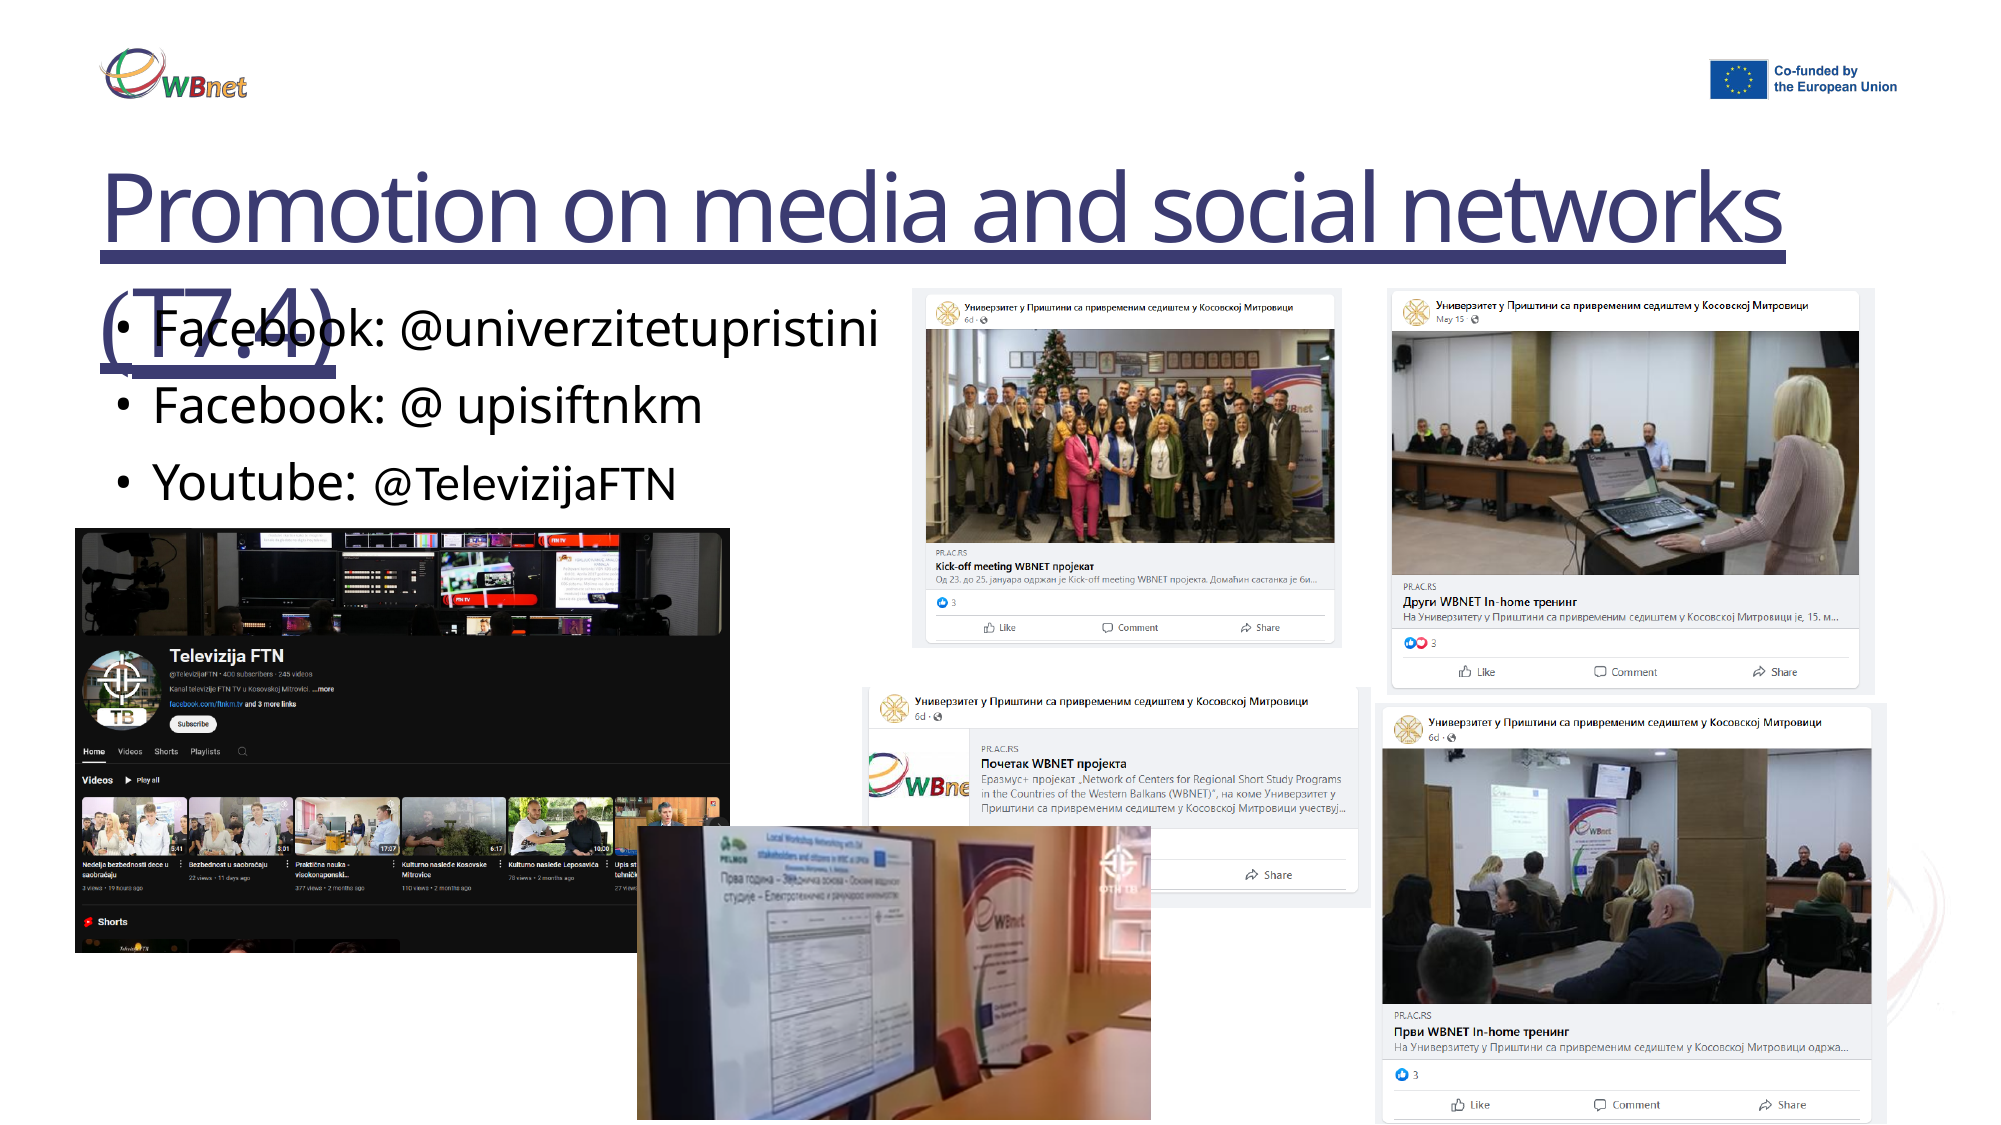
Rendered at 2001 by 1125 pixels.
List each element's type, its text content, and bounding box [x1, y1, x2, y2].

title Promotion on media and social networks (T7.4) [97, 145, 1938, 378]
picture [96, 45, 250, 102]
text_box Facebook: @univerzitetupristini Facebook: @ upisiftnkm Youtube: @TelevizijaFTN [112, 279, 1601, 511]
picture [74, 288, 1962, 1125]
picture [1709, 59, 1898, 100]
